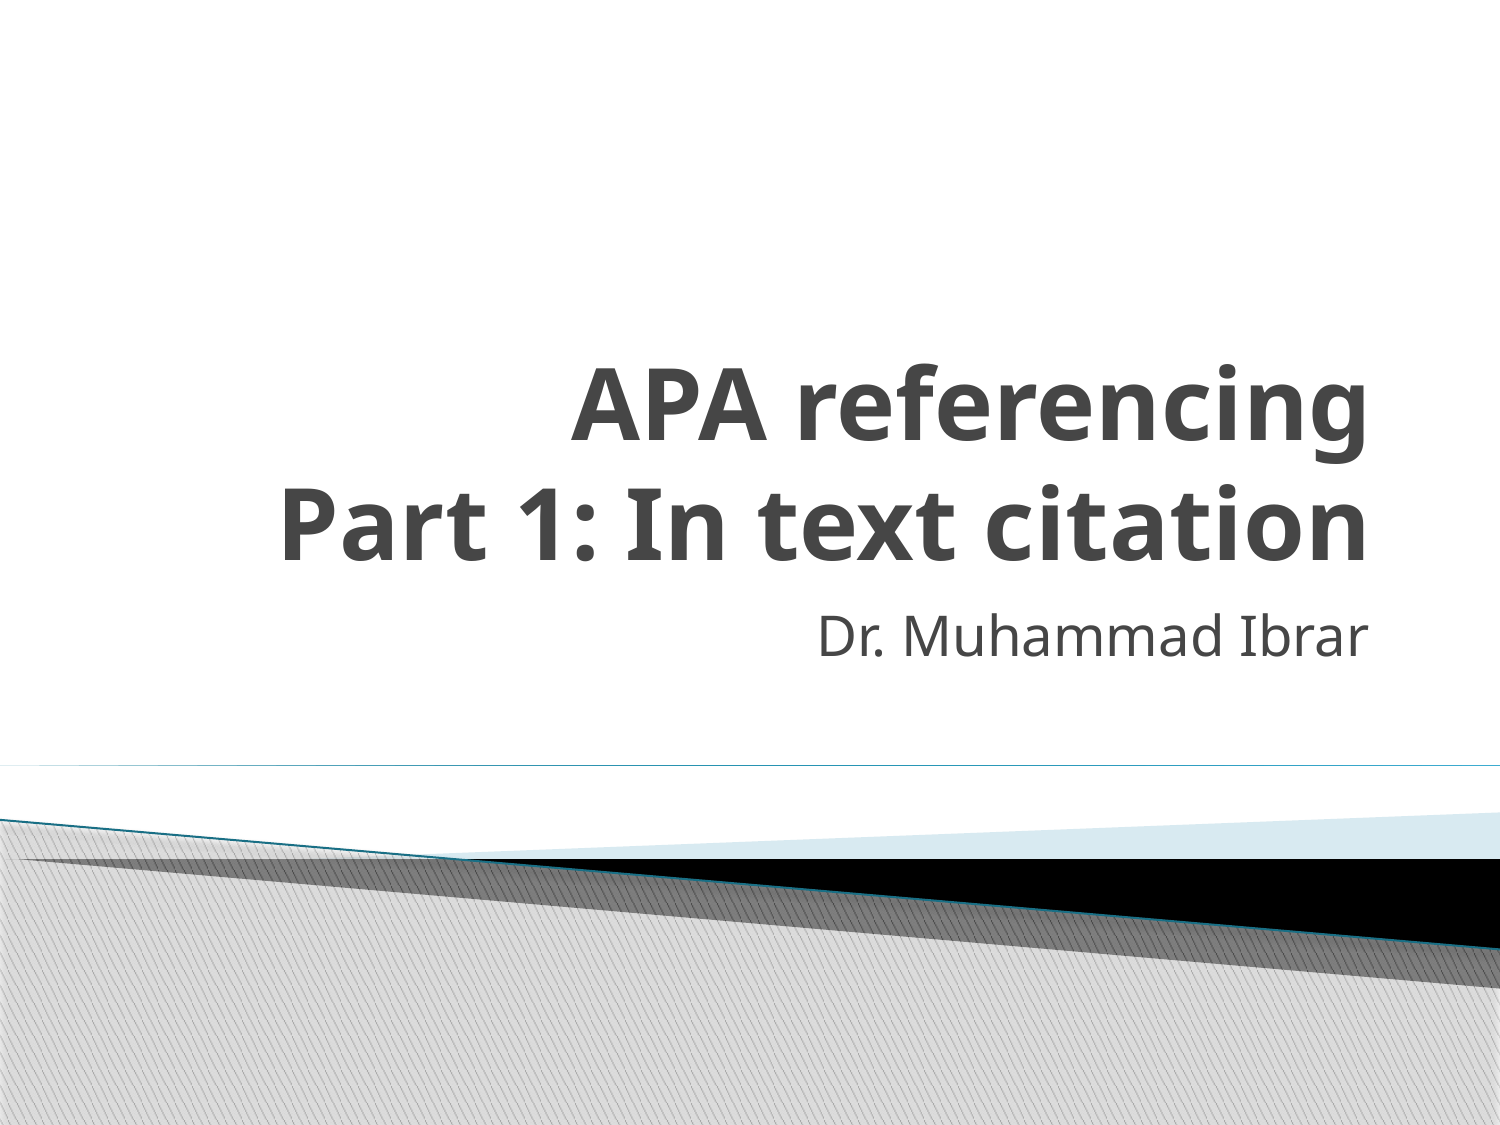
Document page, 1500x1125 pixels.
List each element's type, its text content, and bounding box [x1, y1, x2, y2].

title APA referencing Part 1: In text citation [112, 287, 1388, 588]
subtitle Dr. Muhammad Ibrar [112, 592, 1388, 790]
picture [5, 859, 1500, 989]
